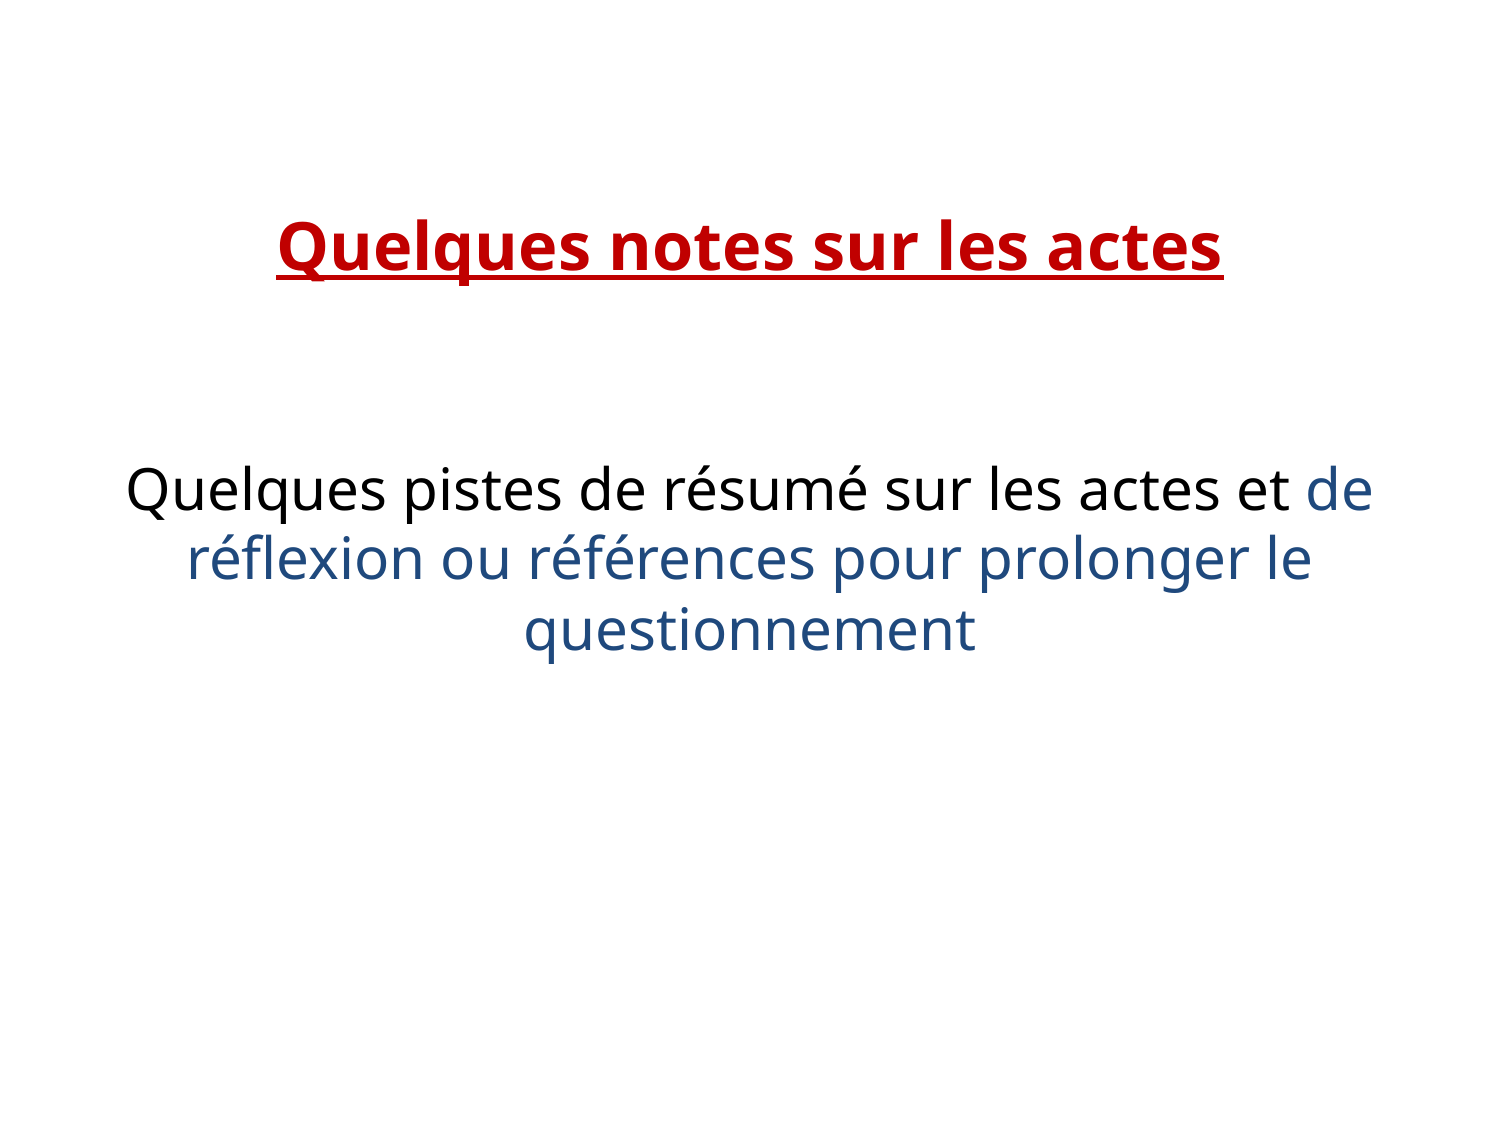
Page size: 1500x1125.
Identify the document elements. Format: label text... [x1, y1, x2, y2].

text_box Quelques pistes de résumé sur les actes et de réflexion ou références pour prolonger le questionnement [0, 444, 1500, 694]
text_box Quelques notes sur les actes [206, 196, 1294, 291]
